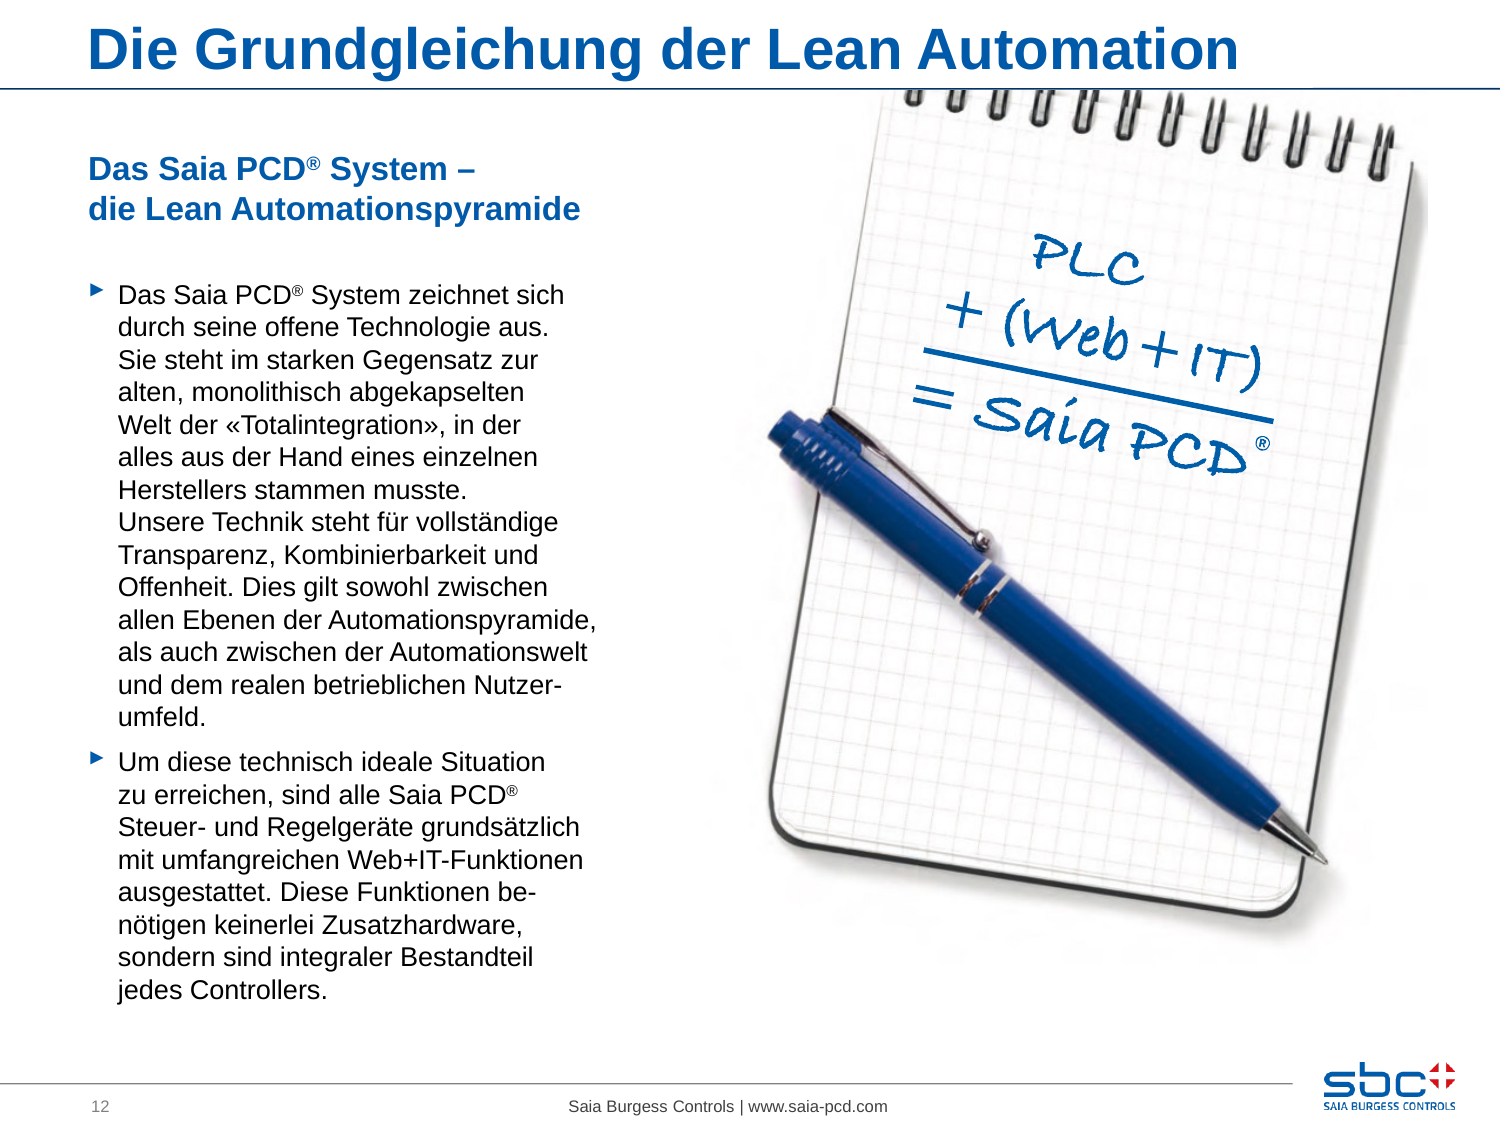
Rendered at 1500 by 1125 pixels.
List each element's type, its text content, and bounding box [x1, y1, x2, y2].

picture [1324, 1062, 1455, 1110]
footer Saia Burgess Controls | www.saia-pcd.com [164, 1085, 1293, 1125]
title Die Grundgleichung der Lean Automation [73, 11, 1456, 79]
list Das Saia PCD® System – die Lean Automationspyramide Das Saia PCD® System zeichnet sich durch seine offene Technologie aus. Sie steht im starken Gegensatz zur alten, monolithisch abgekapselten Welt der «Totalintegration», in der alles aus der Hand eines einzelnen Herstellers stammen musste. Unsere Technik steht für vollständige Transparenz, Kombinierbarkeit und Offenheit. Dies gilt sowohl zwischen allen Ebenen der Automationspyramide, als auch zwischen der Automationswelt und dem realen betrieblichen Nutzer- umfeld. Um diese technisch ideale Situation zu erreichen, sind alle Saia PCD® Steuer- und Regelgeräte grundsätzlich mit umfangreichen Web+IT-Funktionen ausgestattet. Diese Funktionen be- nötigen keinerlei Zusatzhardware, sondern sind integraler Bestandteil jedes Controllers. [73, 140, 708, 1033]
picture [663, 89, 1428, 966]
